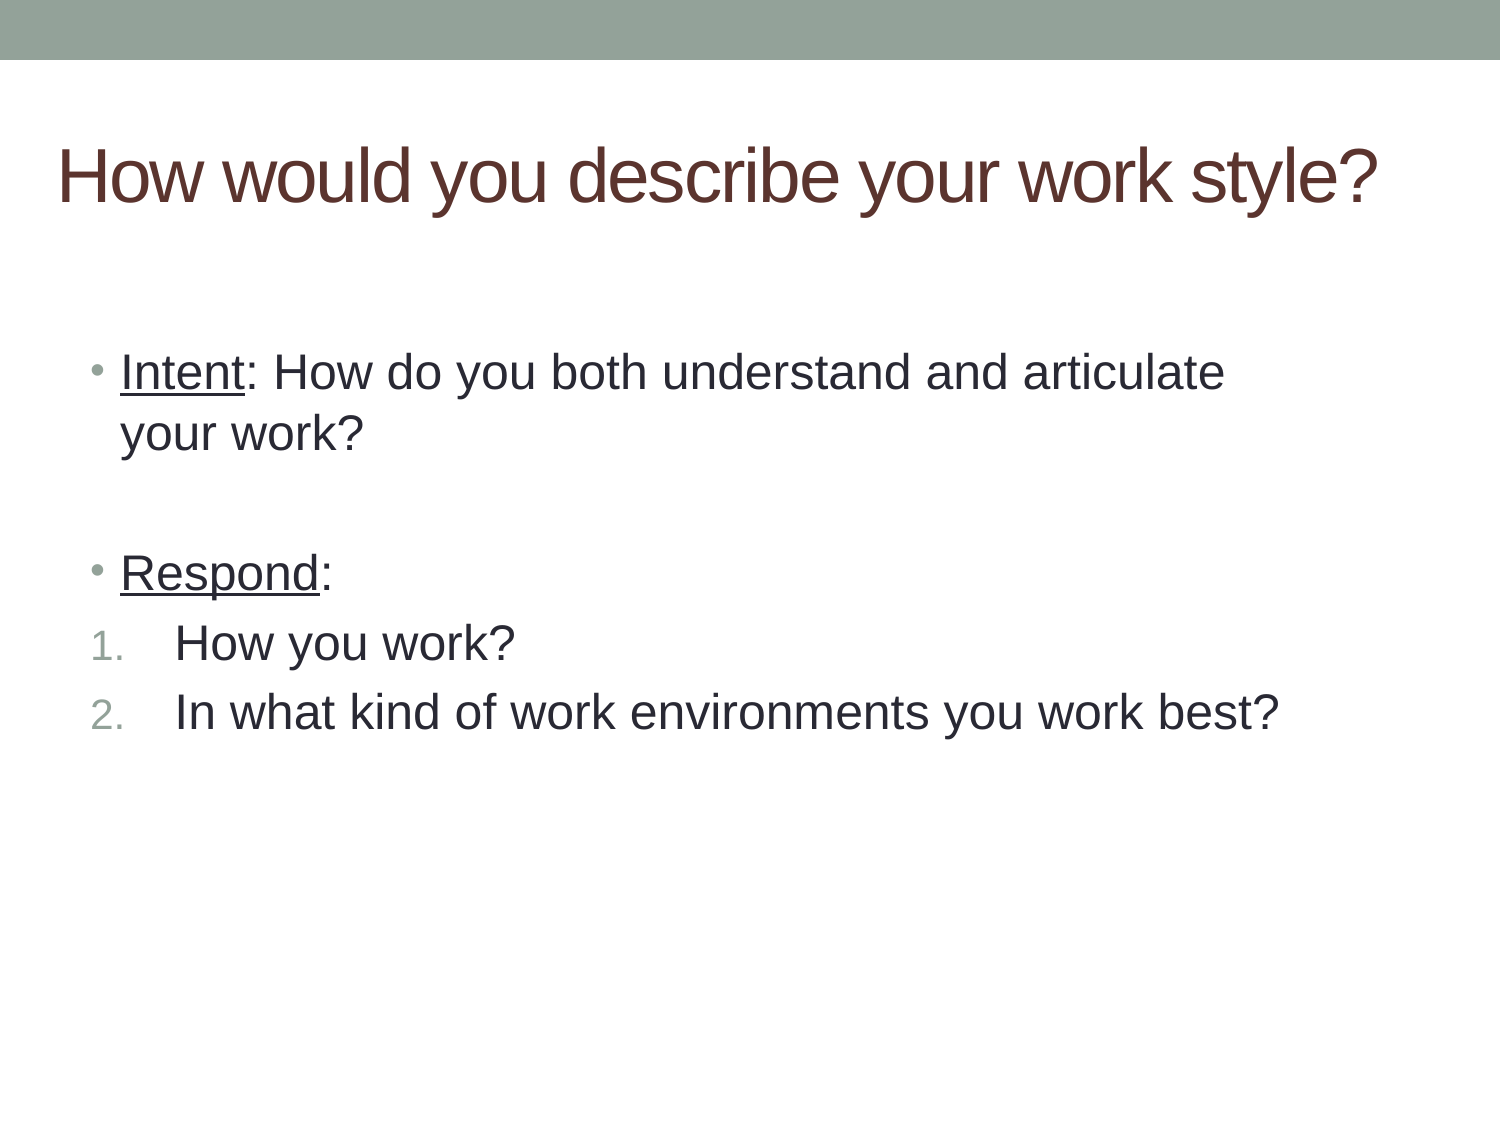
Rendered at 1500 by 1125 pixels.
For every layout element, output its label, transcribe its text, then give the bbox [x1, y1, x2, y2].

list Intent: How do you both understand and articulate your work? Respond: How you work? In what kind of work environments you work best? [75, 262, 1425, 1063]
title How would you describe your work style? [41, 78, 1500, 266]
